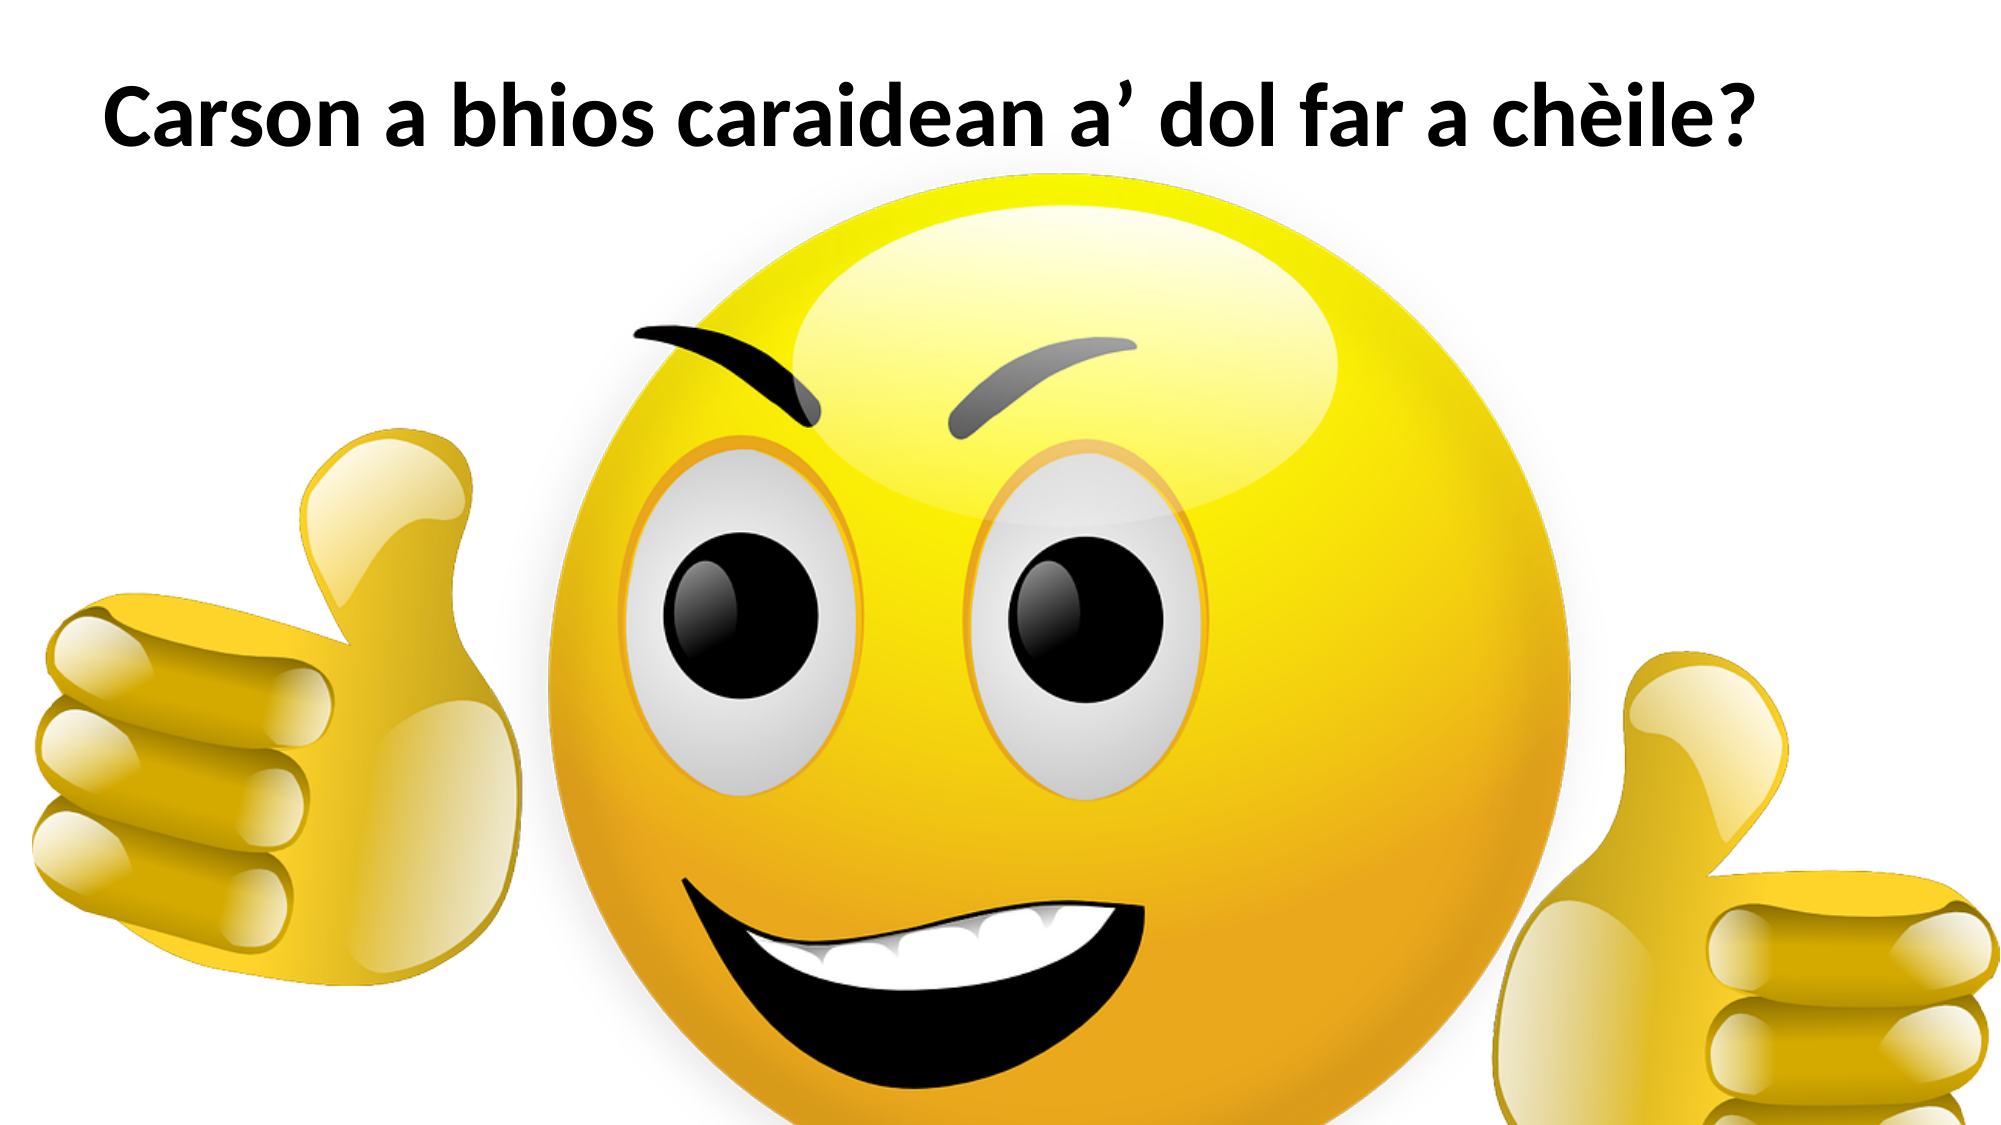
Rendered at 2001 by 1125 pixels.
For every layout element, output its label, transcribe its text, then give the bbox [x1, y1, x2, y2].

list Carson a bhios caraidean a’ dol far a chèile? [88, 59, 1814, 128]
picture [32, 128, 2000, 1125]
